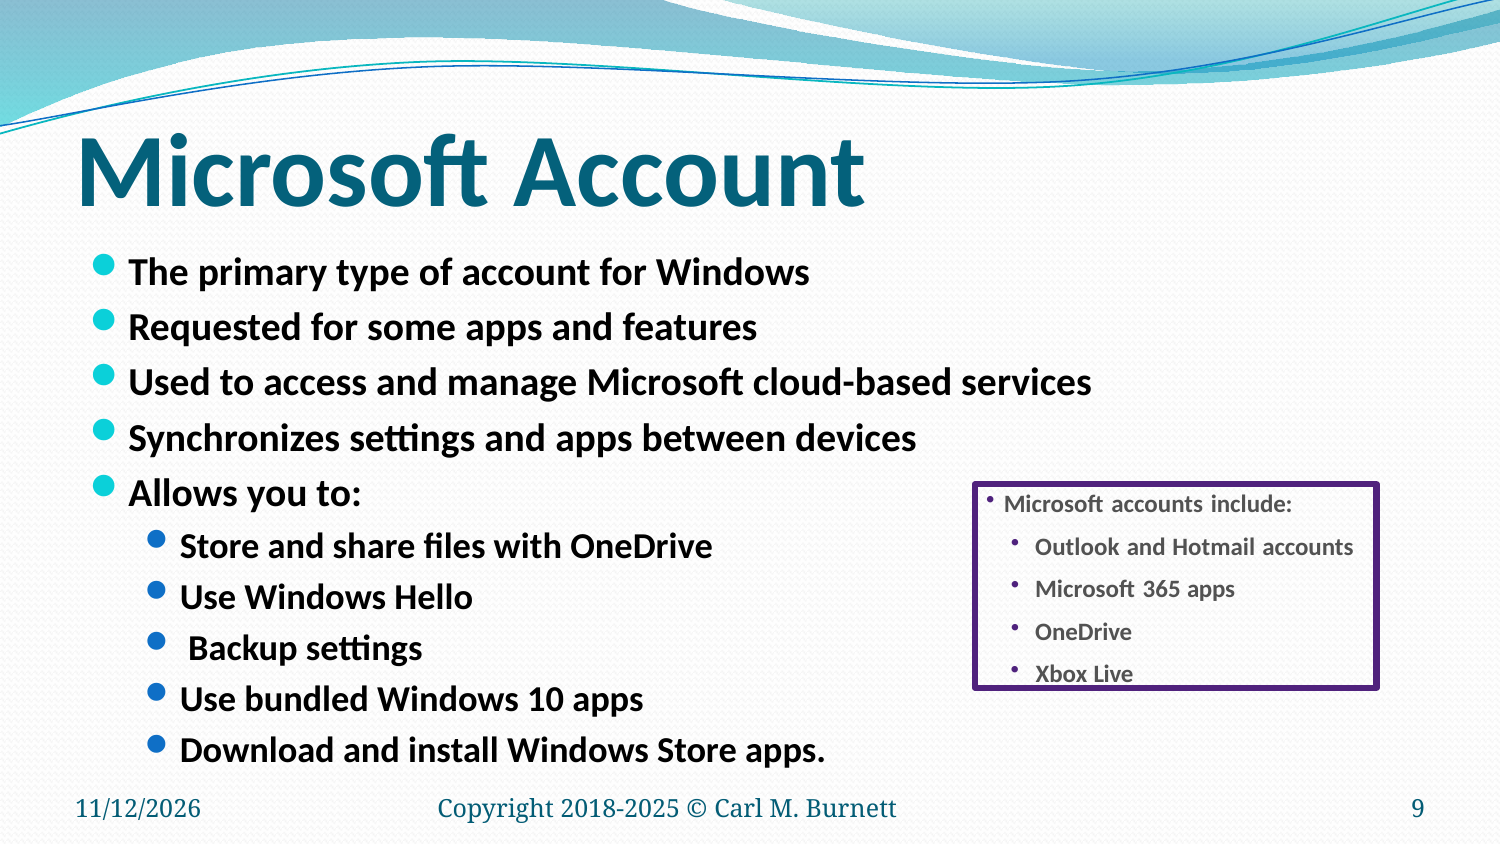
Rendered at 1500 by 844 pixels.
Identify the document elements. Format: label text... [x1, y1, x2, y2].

slide_number 9 [1299, 782, 1425, 827]
footer Copyright 2018-2025 © Carl M. Burnett [437, 782, 988, 827]
title Microsoft Account [75, 86, 1425, 228]
text_box Microsoft accounts include: Outlook and Hotmail accounts Microsoft 365 apps OneDrive Xbox Live [975, 484, 1377, 688]
list The primary type of account for Windows Requested for some apps and features Used to access and manage Microsoft cloud-based services Synchronizes settings and apps between devices Allows you to: Store and share files with OneDrive Use Windows Hello Backup settings Use bundled Windows 10 apps Download and install Windows Store apps. [75, 238, 1425, 779]
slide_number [75, 782, 425, 827]
